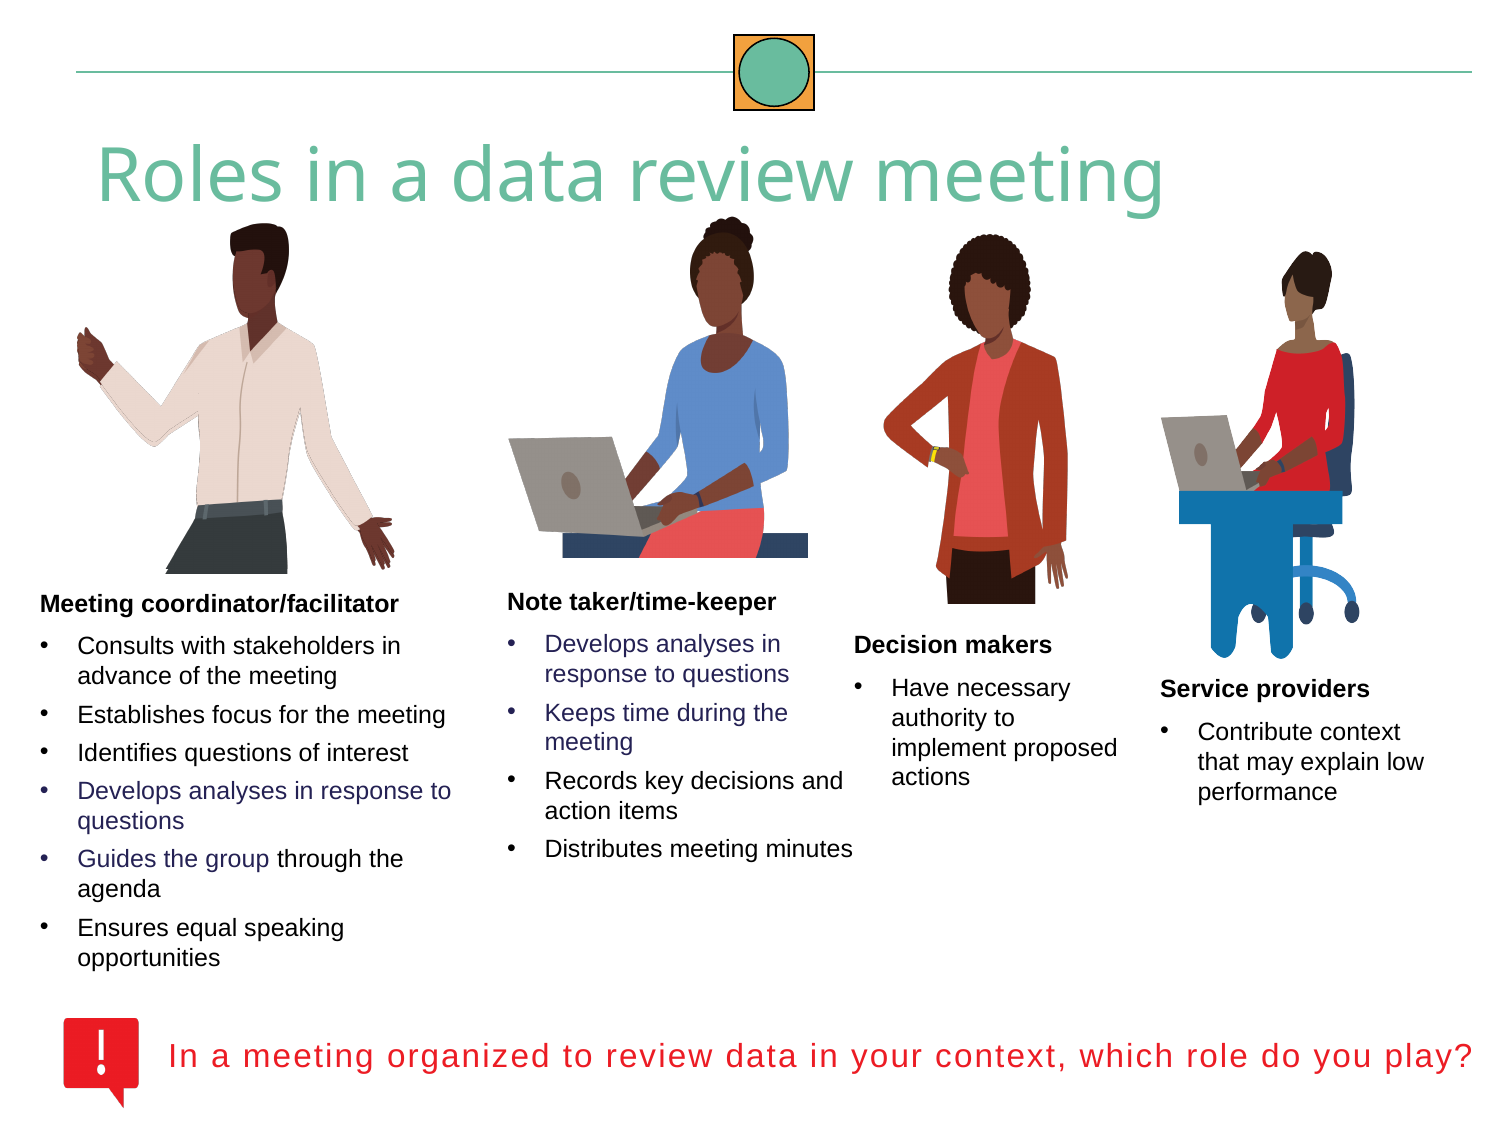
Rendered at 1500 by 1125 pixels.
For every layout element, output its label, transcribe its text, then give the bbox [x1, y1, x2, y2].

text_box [872, 215, 1146, 801]
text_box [492, 169, 872, 874]
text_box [48, 993, 1500, 1125]
picture [0, 215, 418, 574]
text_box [1145, 247, 1452, 832]
text_box Meeting coordinator/facilitator Consults with stakeholders in advance of the meeting Establishes focus for the meeting Identifies questions of interest Develops analyses in response to questions Guides the group through the agenda Ensures equal speaking opportunities [25, 580, 483, 979]
list Roles in a data review meeting [80, 129, 1201, 268]
